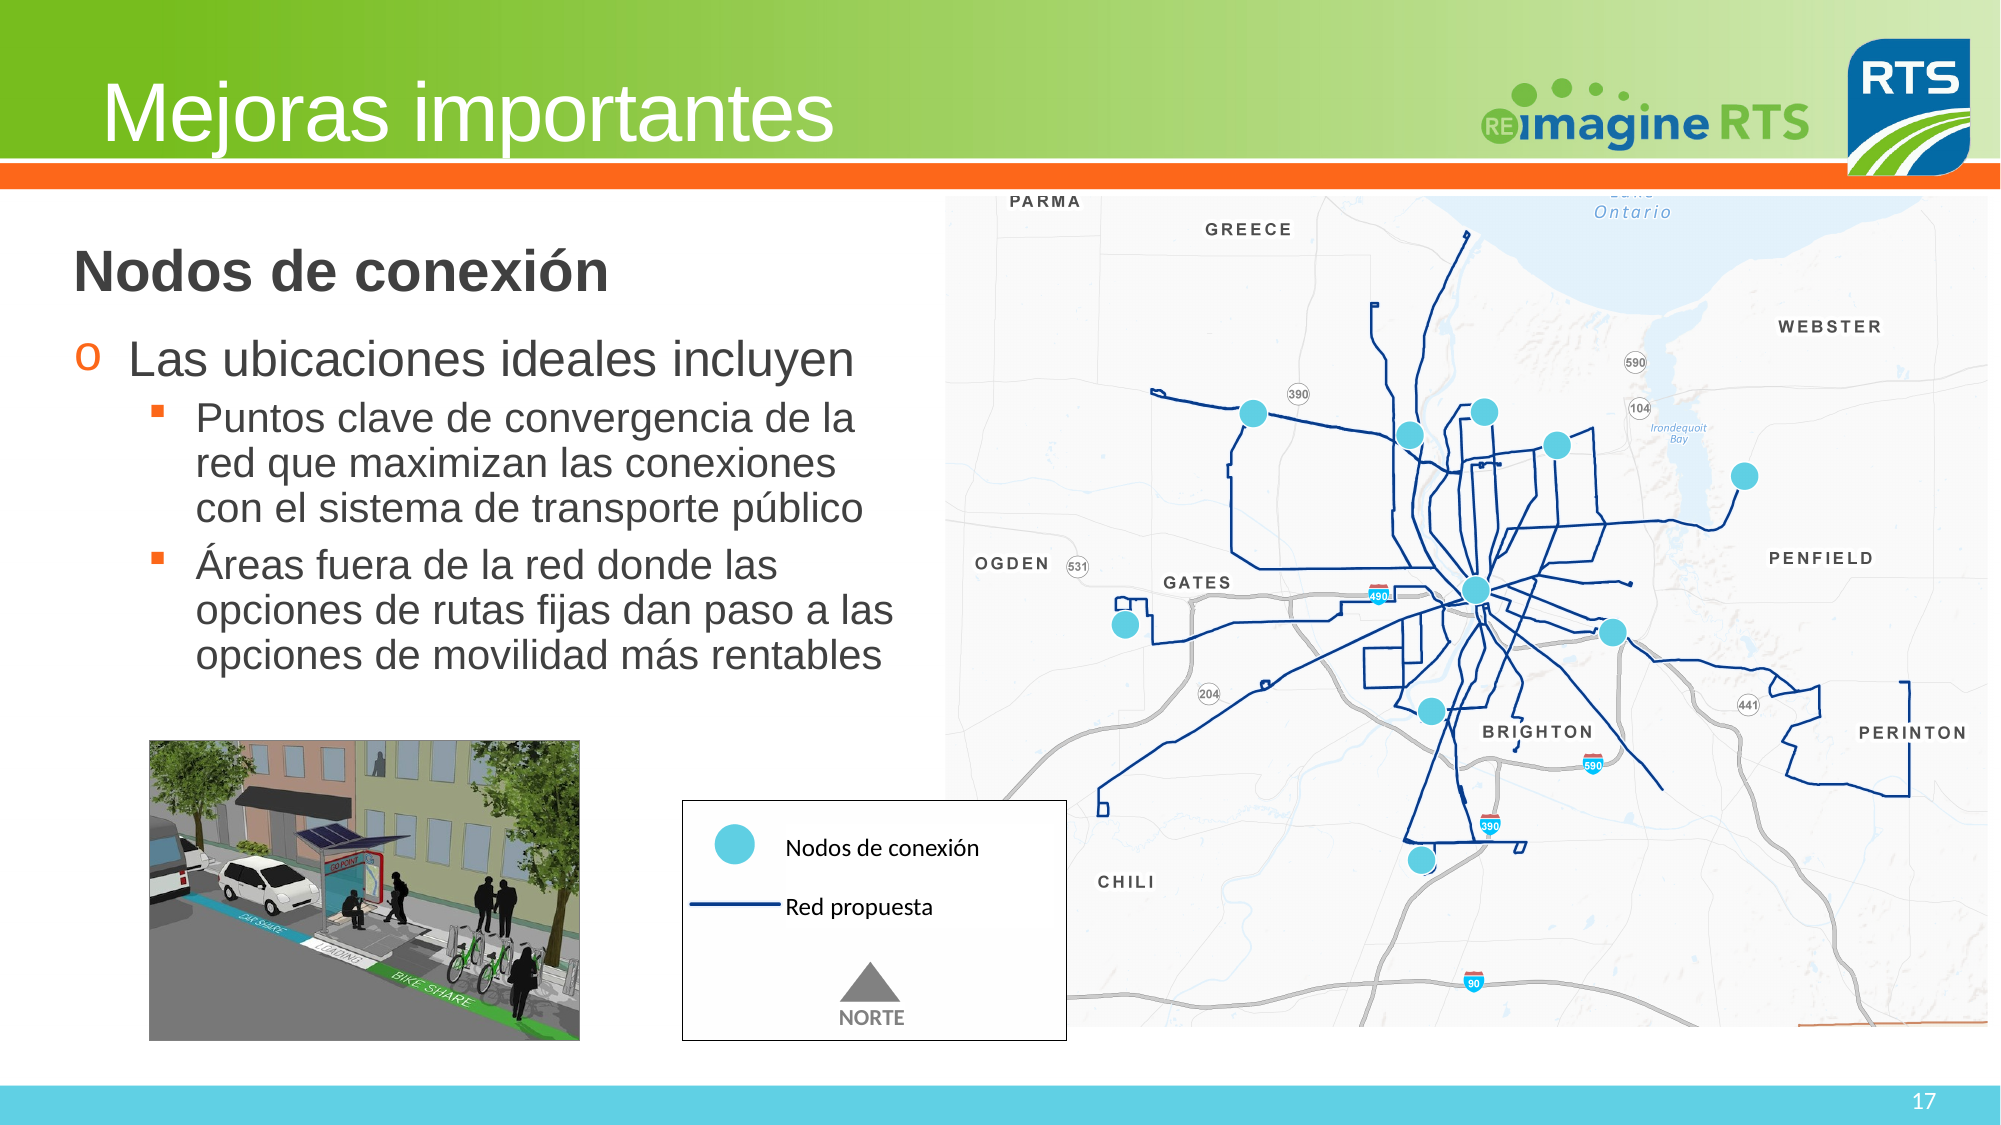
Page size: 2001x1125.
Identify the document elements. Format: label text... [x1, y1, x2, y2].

picture [0, 0, 2001, 1125]
list Nodos de conexión Las ubicaciones ideales incluyen Puntos clave de convergencia de la red que maximizan las conexiones con el sistema de transporte público Áreas fuera de la red donde las opciones de rutas fijas dan paso a las opciones de movilidad más rentables [73, 234, 912, 715]
title Mejoras importantes [86, 0, 1737, 166]
slide_number 16 [1736, 1069, 1952, 1125]
